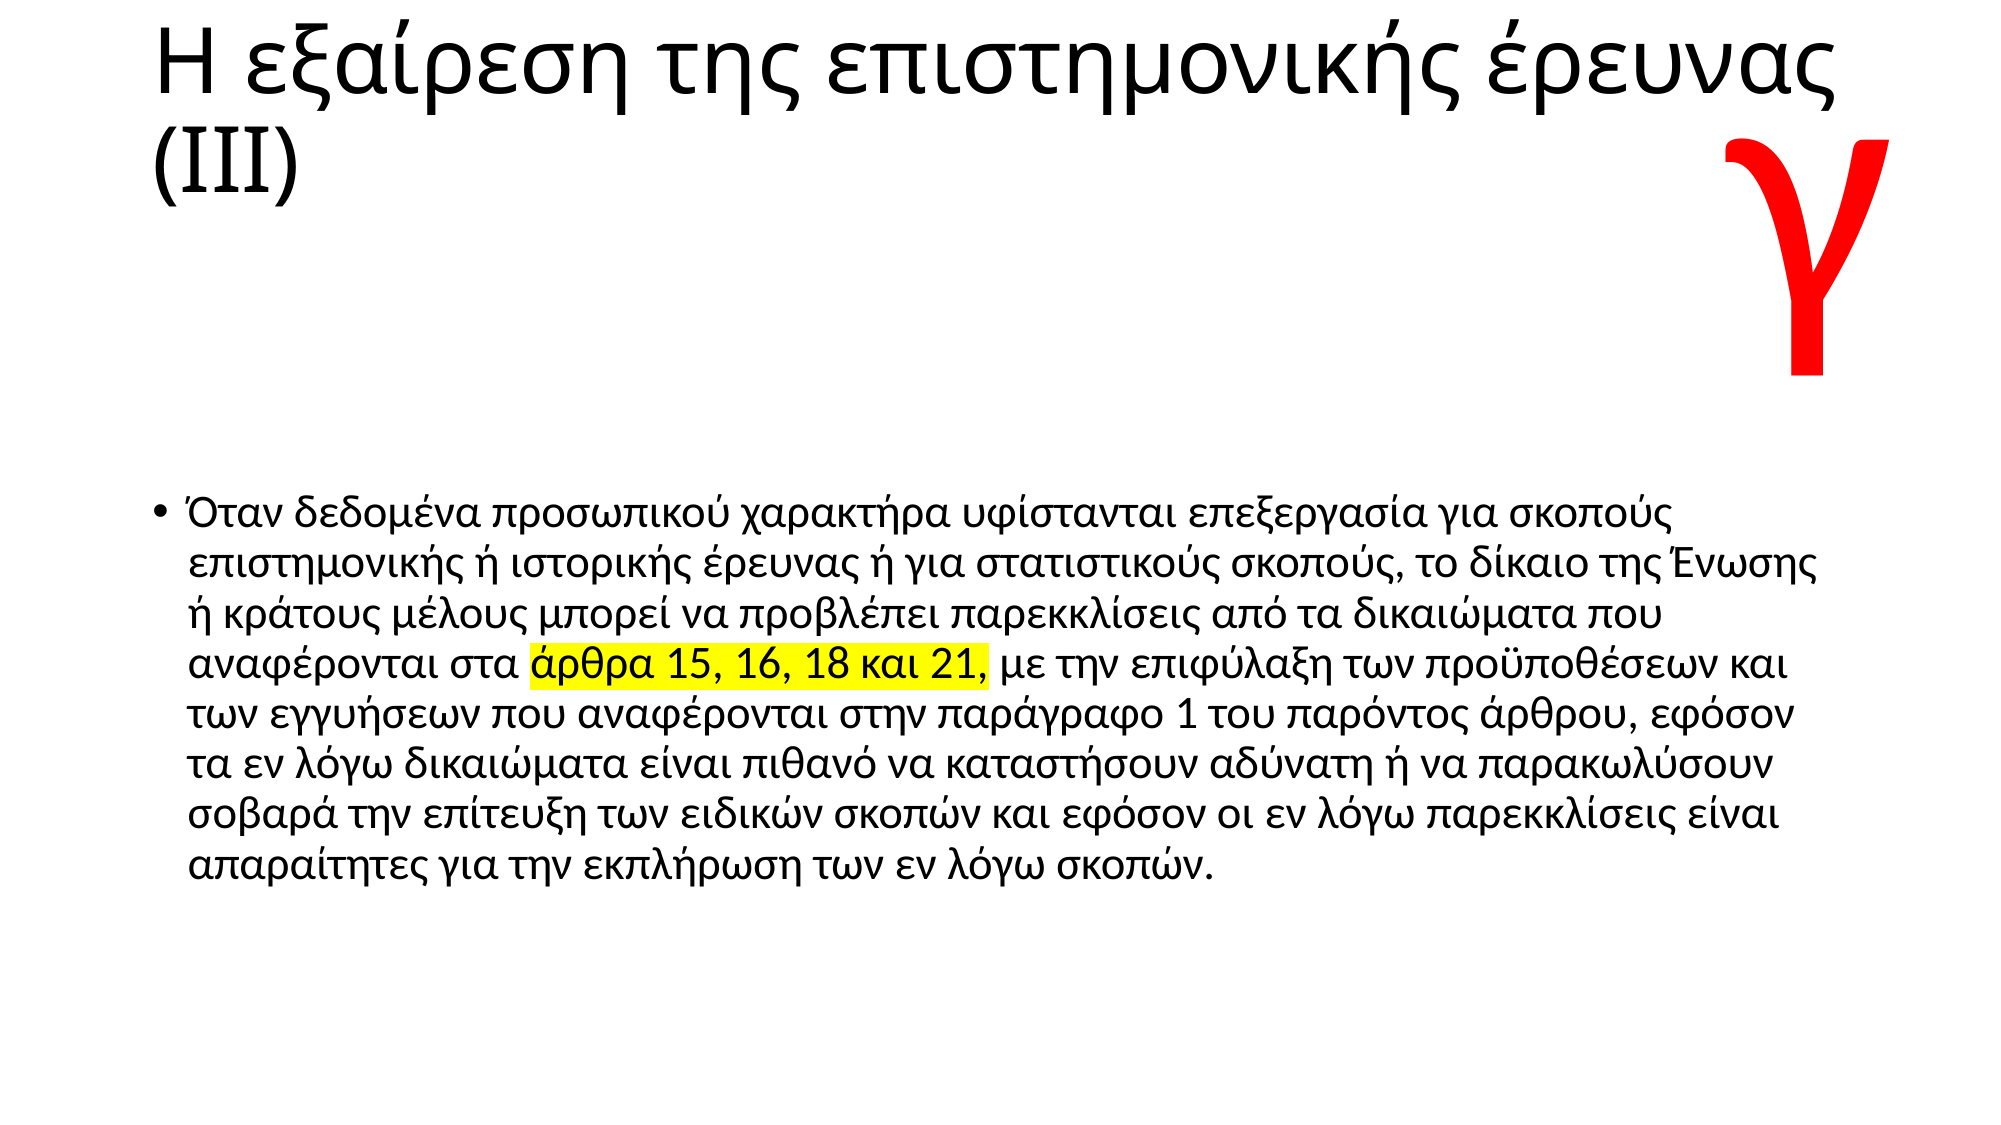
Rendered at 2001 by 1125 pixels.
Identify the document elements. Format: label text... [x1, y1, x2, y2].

list Όταν δεδομένα προσωπικού χαρακτήρα υφίστανται επεξεργασία για σκοπούς επιστημονικής ή ιστορικής έρευνας ή για στατιστικούς σκοπούς, το δίκαιο της Ένωσης ή κράτους μέλους μπορεί να προβλέπει παρεκκλίσεις από τα δικαιώματα που αναφέρονται στα άρθρα 15, 16, 18 και 21, με την επιφύλαξη των προϋποθέσεων και των εγγυήσεων που αναφέρονται στην παράγραφο 1 του παρόντος άρθρου, εφόσον τα εν λόγω δικαιώματα είναι πιθανό να καταστήσουν αδύνατη ή να παρακωλύσουν σοβαρά την επίτευξη των ειδικών σκοπών και εφόσον οι εν λόγω παρεκκλίσεις είναι απαραίτητες για την εκπλήρωση των εν λόγω σκοπών. [137, 480, 1863, 900]
text_box γ [1722, 0, 1899, 396]
title Η εξαίρεση της επιστημονικής έρευνας (ΙΙΙ) [137, 59, 1722, 278]
